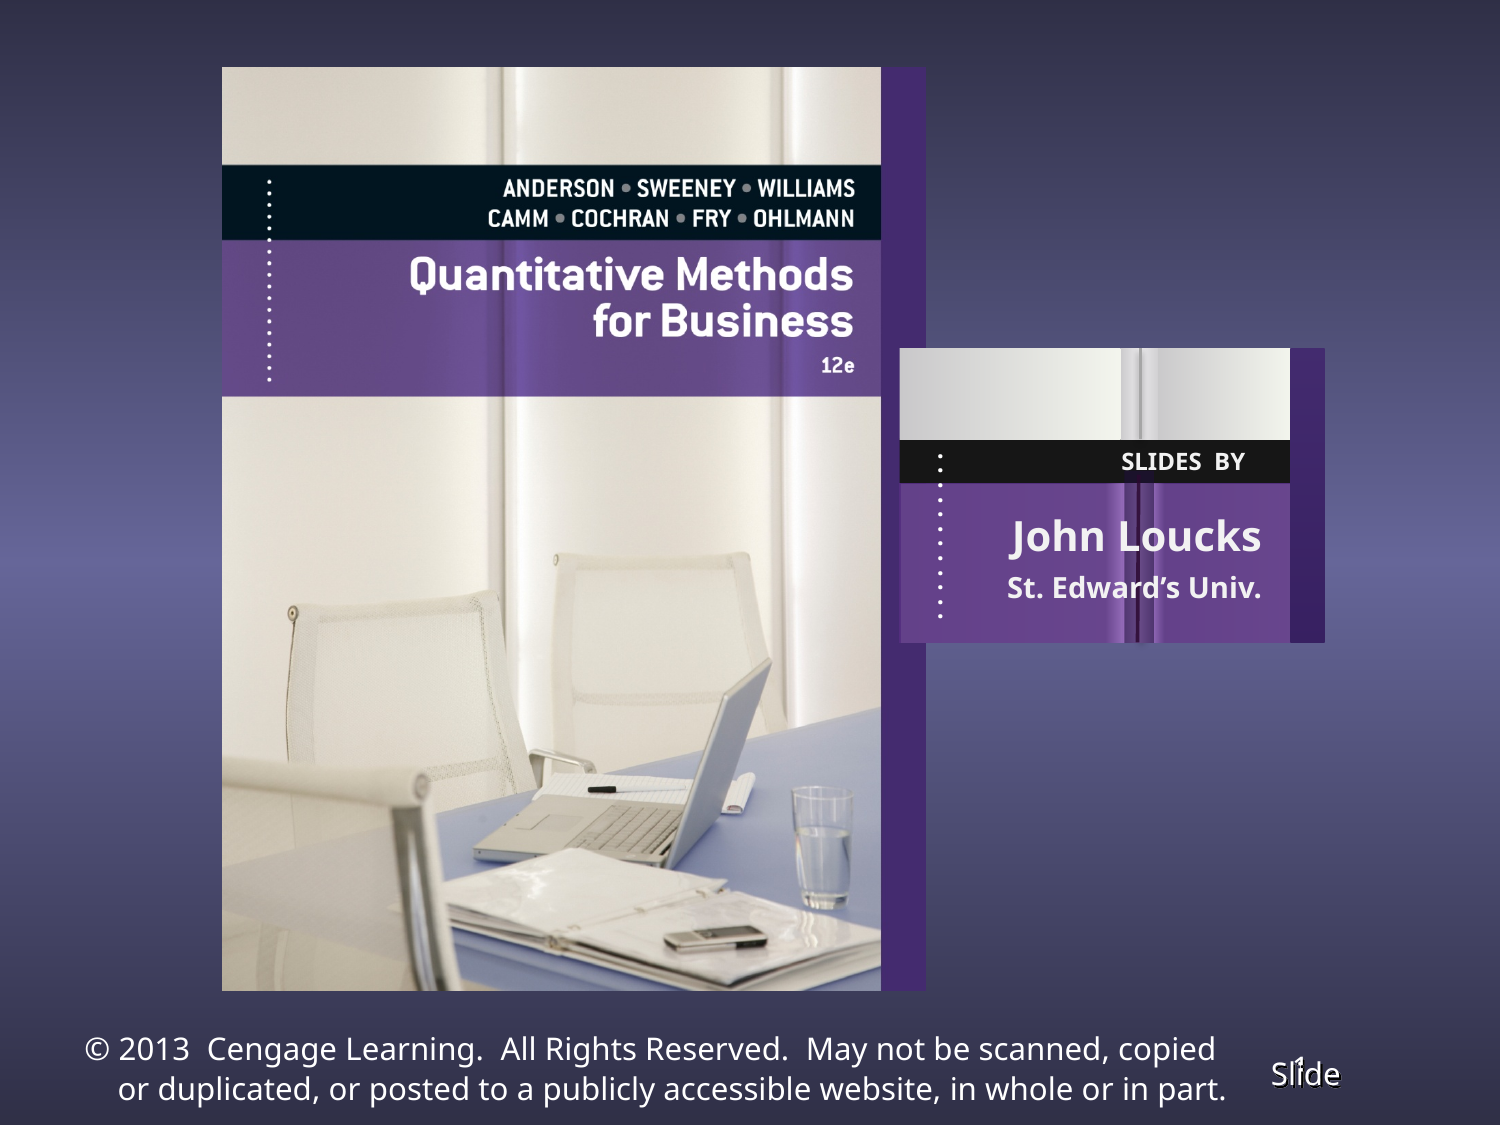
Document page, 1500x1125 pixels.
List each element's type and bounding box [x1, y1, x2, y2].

text_box [898, 347, 1325, 649]
picture [222, 67, 927, 991]
